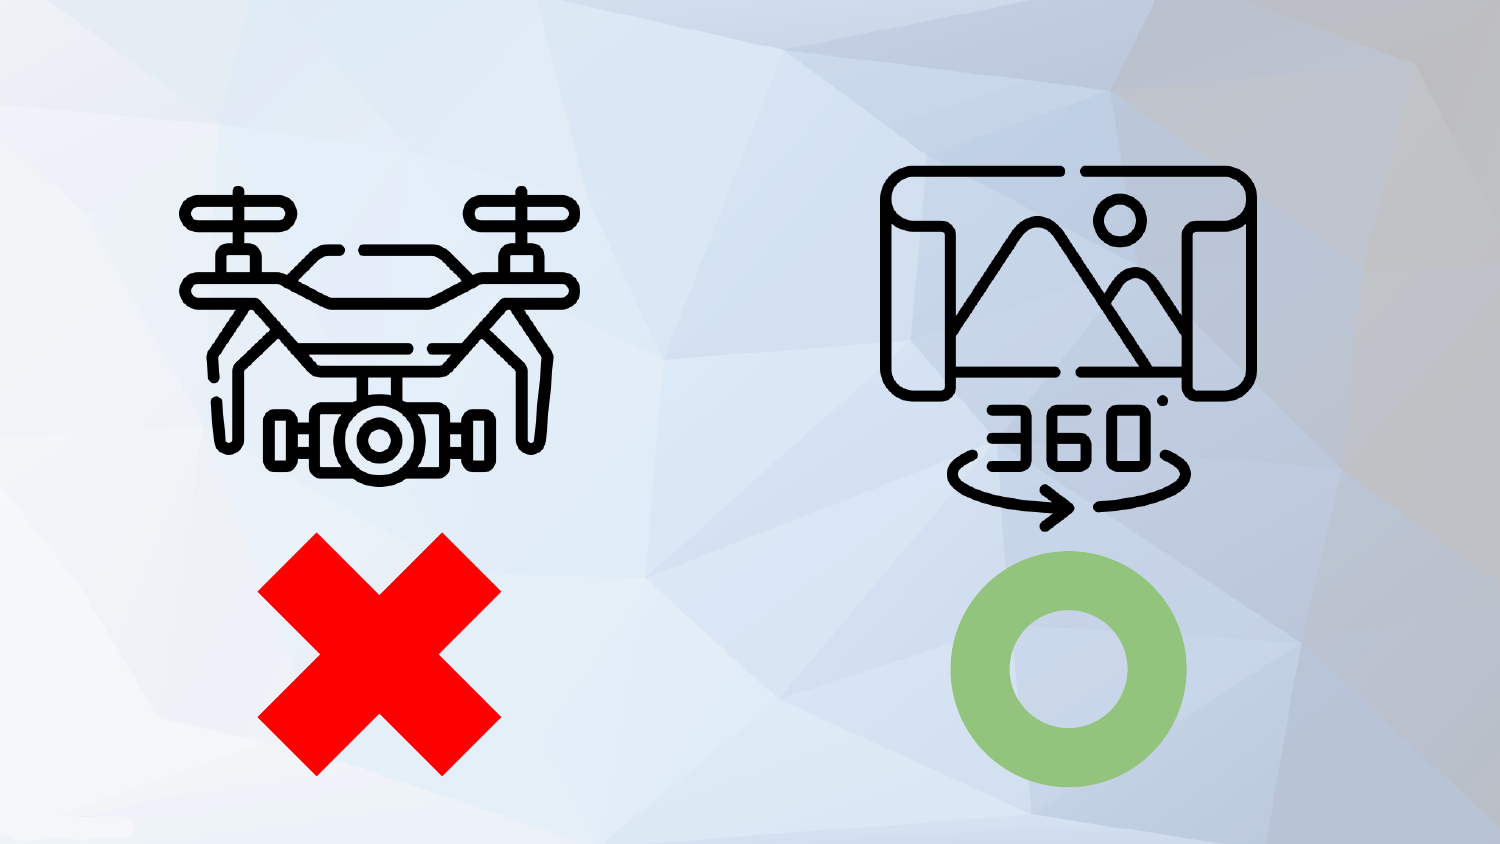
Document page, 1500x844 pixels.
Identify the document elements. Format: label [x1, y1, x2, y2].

picture [0, 0, 1500, 844]
text_box [950, 551, 1187, 788]
text_box [257, 546, 502, 777]
